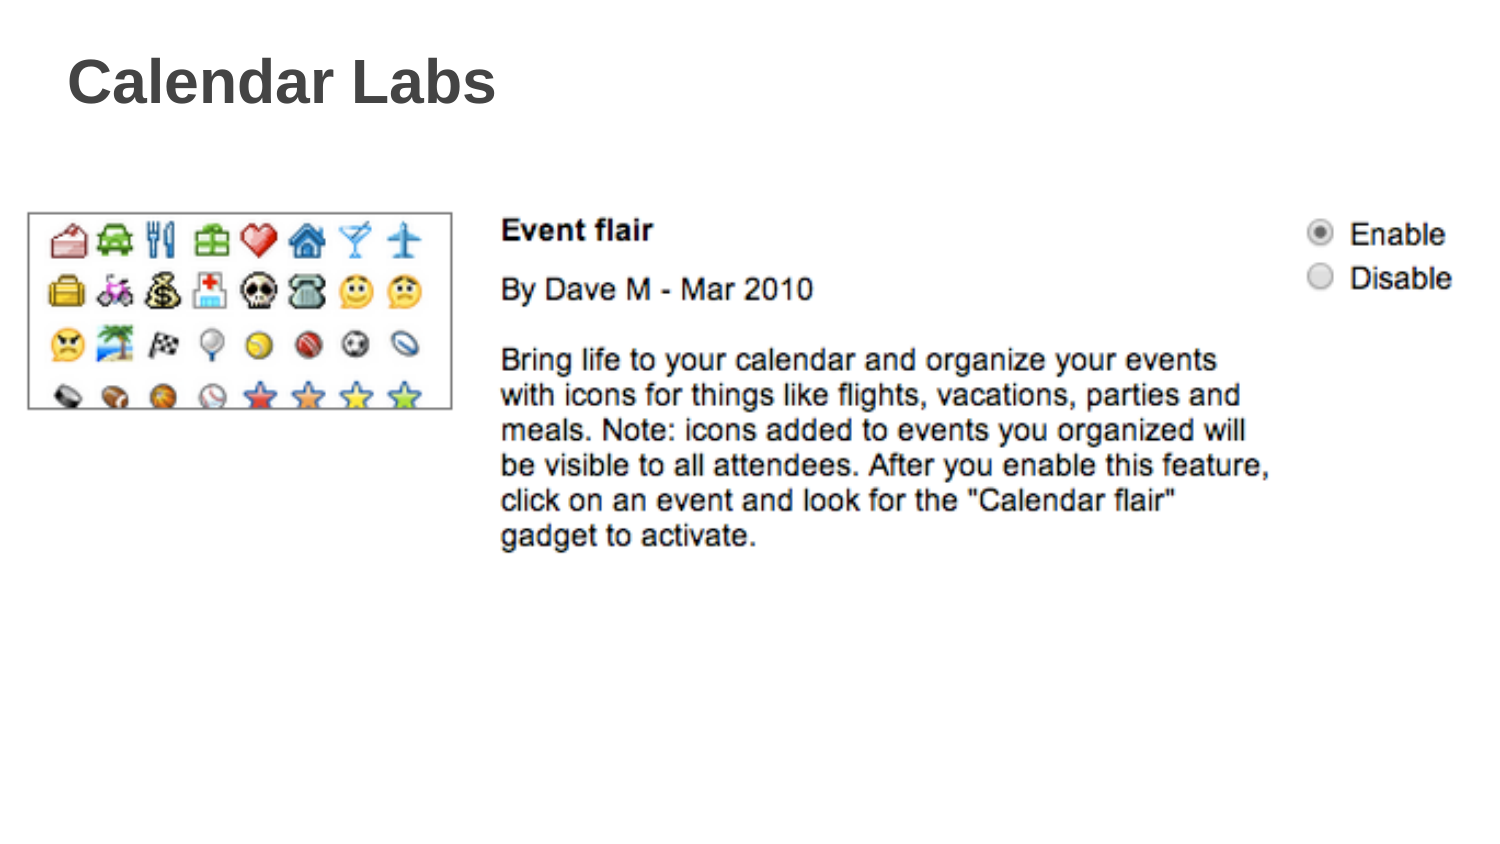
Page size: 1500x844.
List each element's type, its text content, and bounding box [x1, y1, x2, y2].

text_box Calendar Labs [52, 47, 545, 203]
picture [17, 204, 1483, 562]
